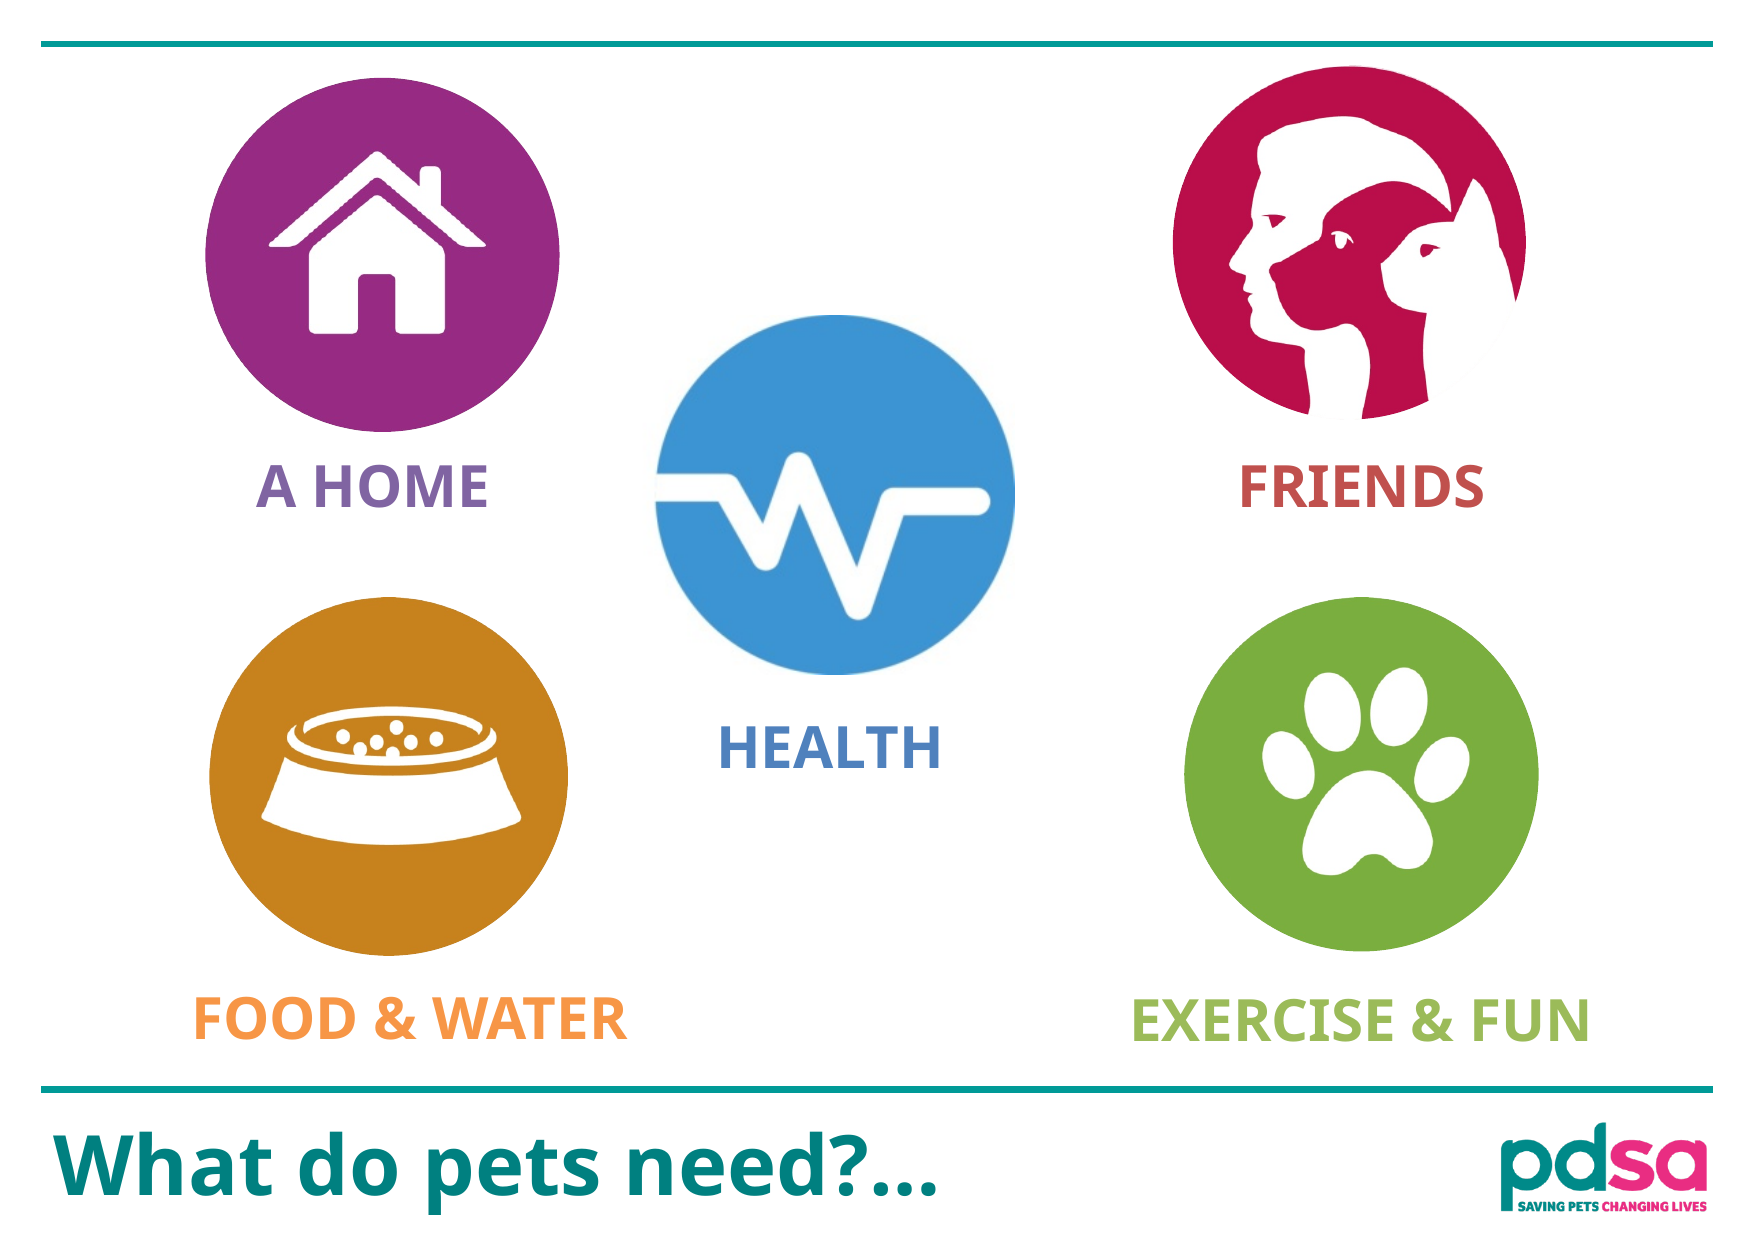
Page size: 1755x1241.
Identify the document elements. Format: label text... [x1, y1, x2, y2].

text_box FRIENDS [1172, 442, 1550, 527]
text_box What do pets need?… [0, 1104, 999, 1220]
text_box EXERCISE & FUN [1084, 975, 1639, 1060]
picture [1183, 596, 1539, 952]
text_box HEALTH [691, 683, 968, 788]
picture [209, 596, 569, 957]
picture [1172, 64, 1527, 420]
picture [1450, 1071, 1755, 1241]
picture [621, 315, 1015, 675]
text_box FOOD & WATER [144, 973, 675, 1059]
text_box A HOME [189, 442, 544, 527]
picture [205, 77, 560, 433]
